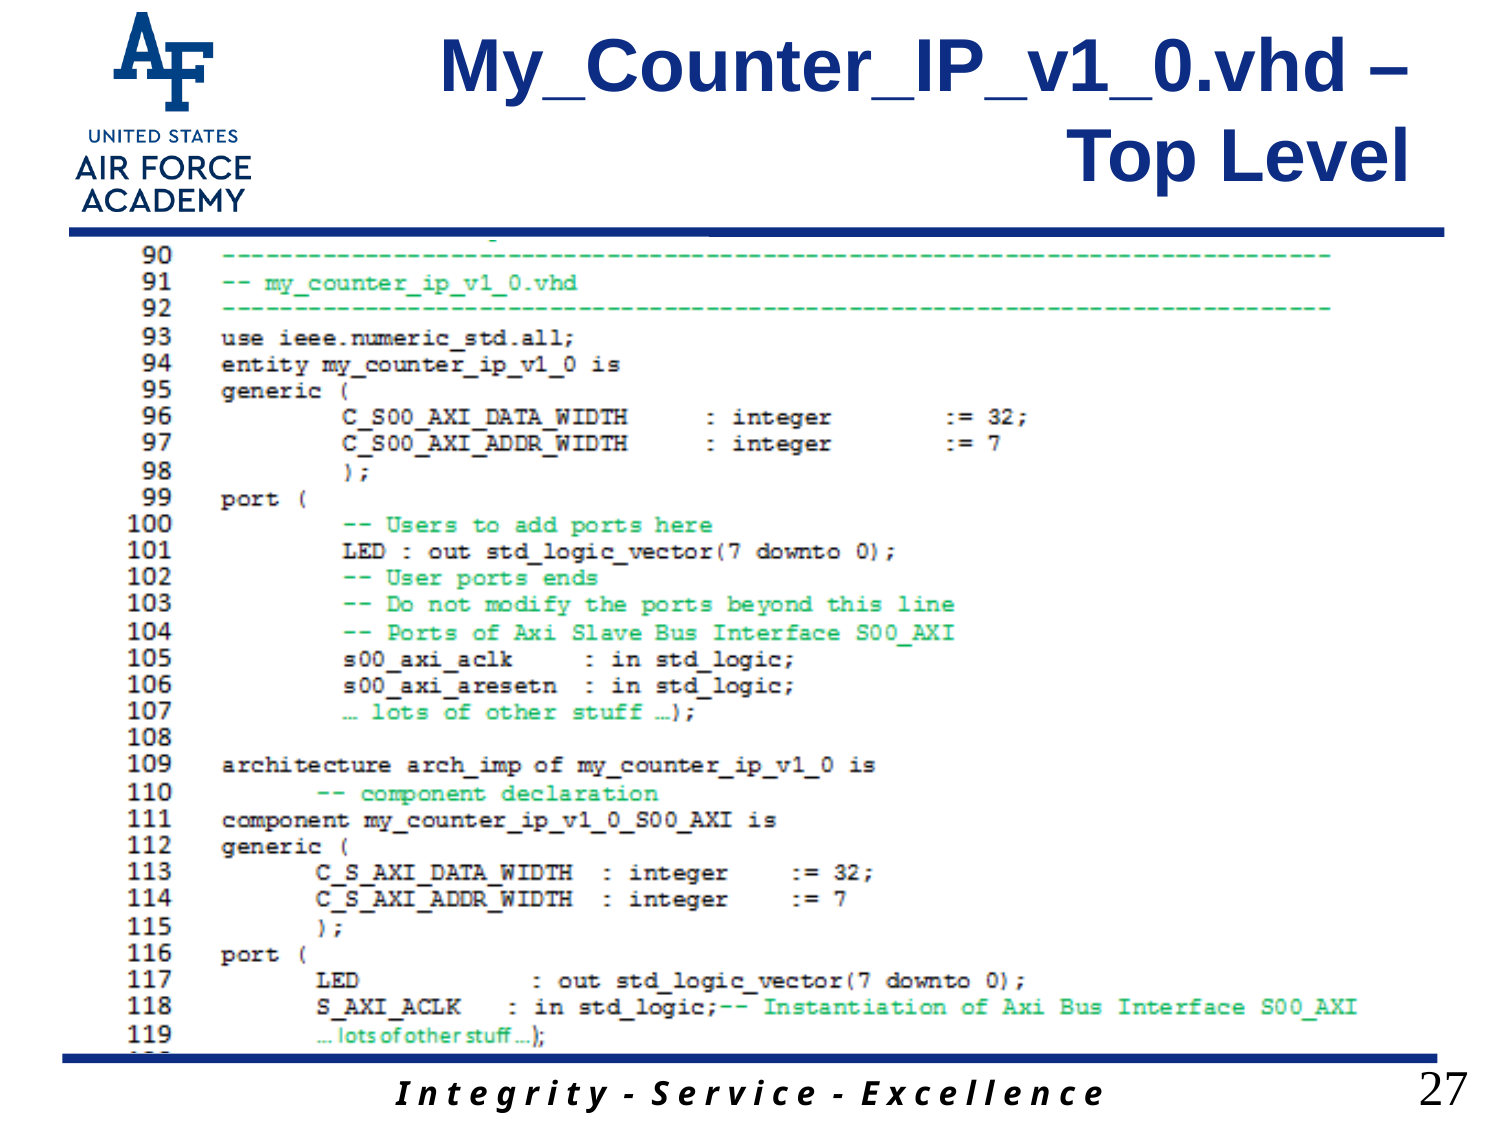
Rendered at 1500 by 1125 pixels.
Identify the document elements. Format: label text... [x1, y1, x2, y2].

slide_number 27 [1133, 1047, 1484, 1125]
picture [75, 12, 251, 212]
title My_Counter_IP_v1_0.vhd – Top Level [313, 12, 1427, 201]
picture [124, 239, 1376, 1053]
